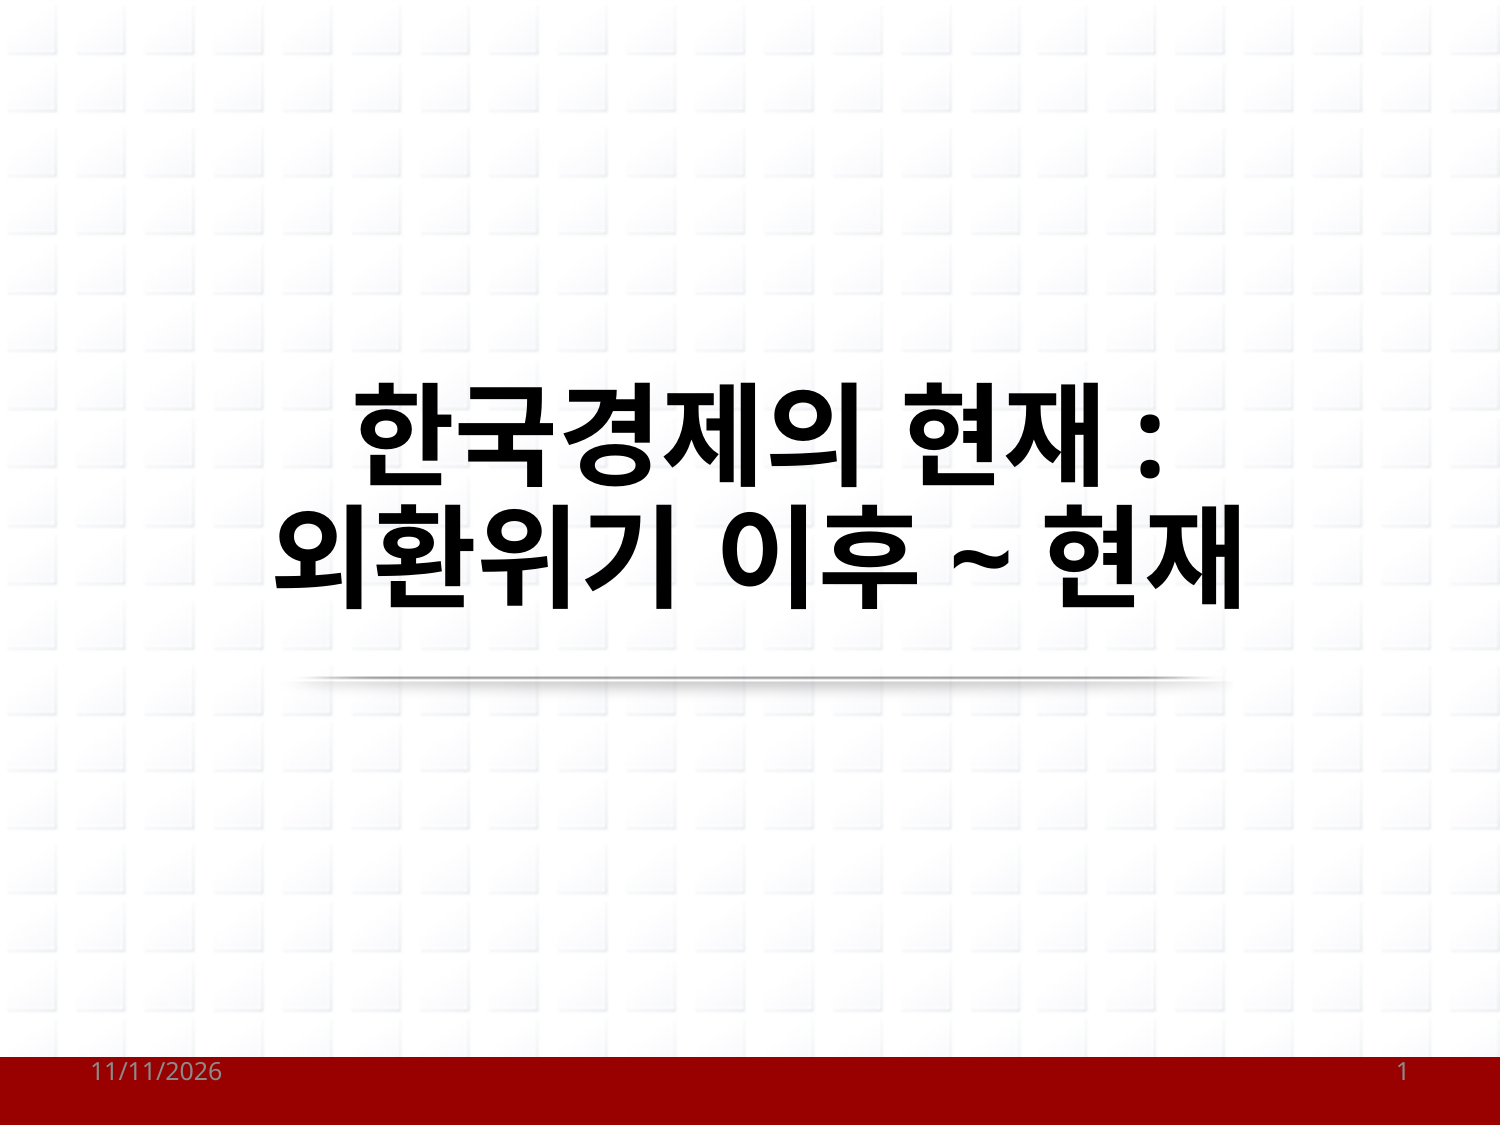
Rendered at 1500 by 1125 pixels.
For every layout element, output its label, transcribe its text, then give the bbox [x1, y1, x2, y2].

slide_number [75, 1042, 425, 1103]
slide_number 1 [1074, 1042, 1425, 1103]
picture [0, 0, 1500, 1057]
text_box 한국경제의 현재: 외환위기 이후~현재 [255, 373, 1263, 632]
